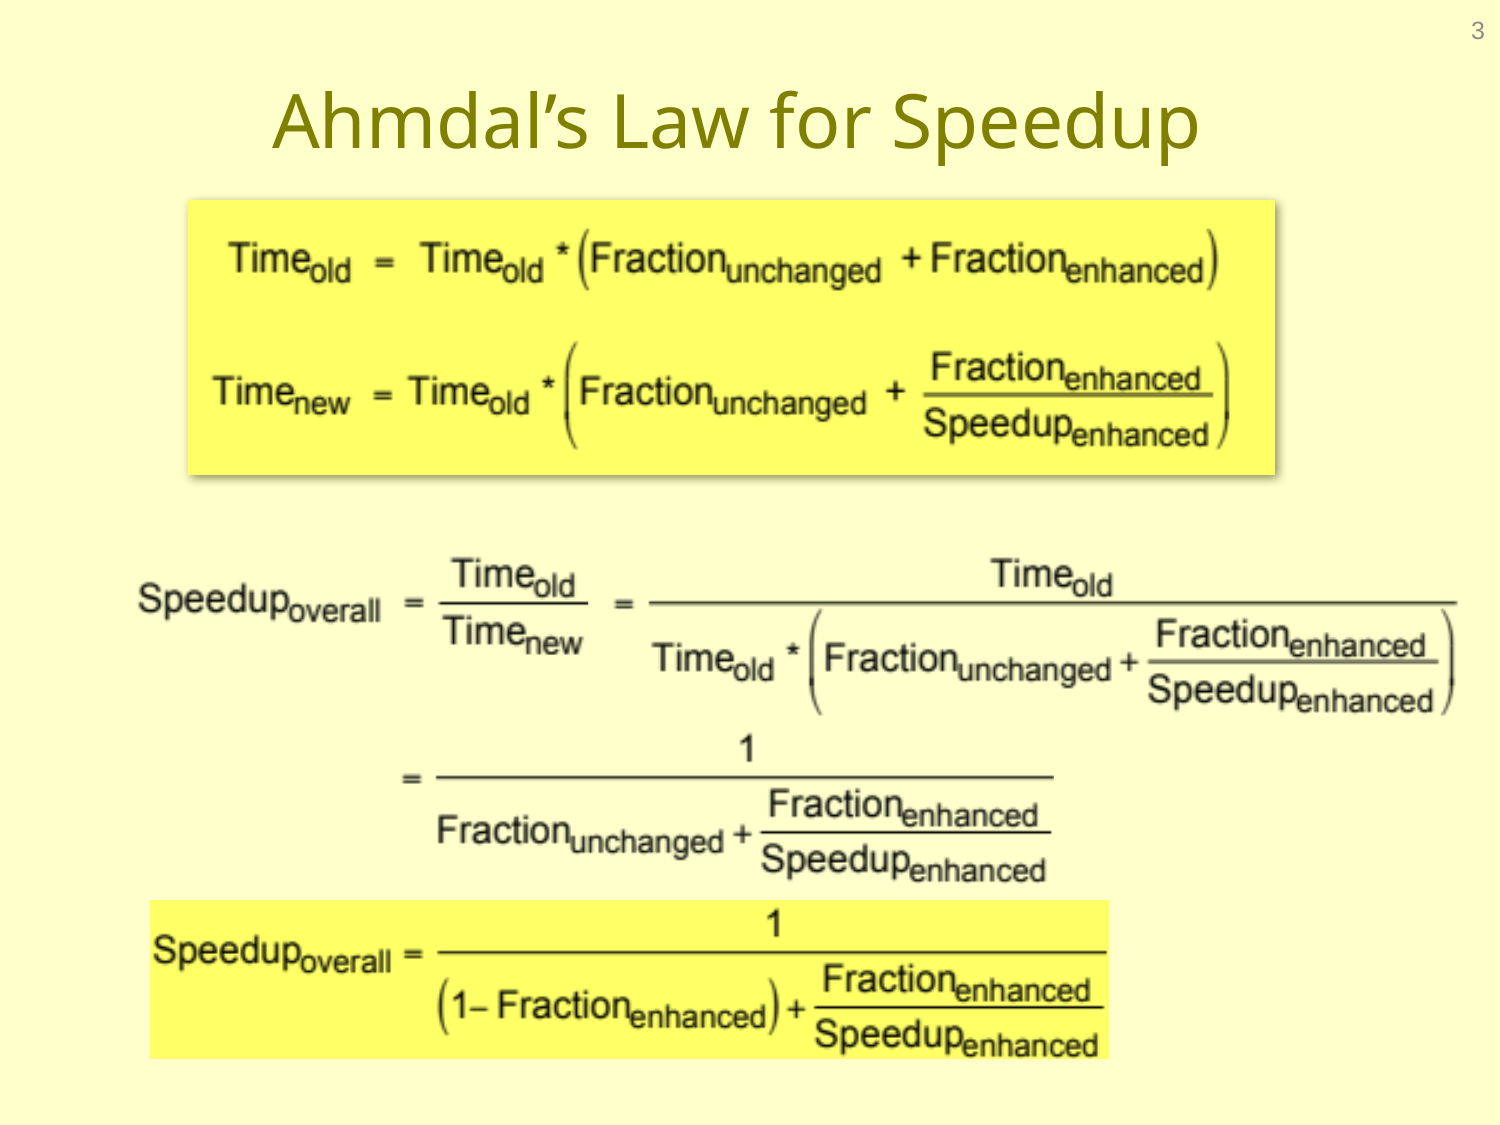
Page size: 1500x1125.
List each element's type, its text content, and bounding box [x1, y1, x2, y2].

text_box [135, 548, 589, 656]
text_box [187, 213, 1275, 475]
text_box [221, 227, 1220, 292]
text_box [399, 724, 1055, 885]
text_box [206, 337, 1230, 450]
slide_number 3 [1149, 0, 1500, 60]
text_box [612, 549, 1459, 716]
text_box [149, 899, 1110, 1060]
title Ahmdal’s Law for Speedup [87, 24, 1388, 213]
